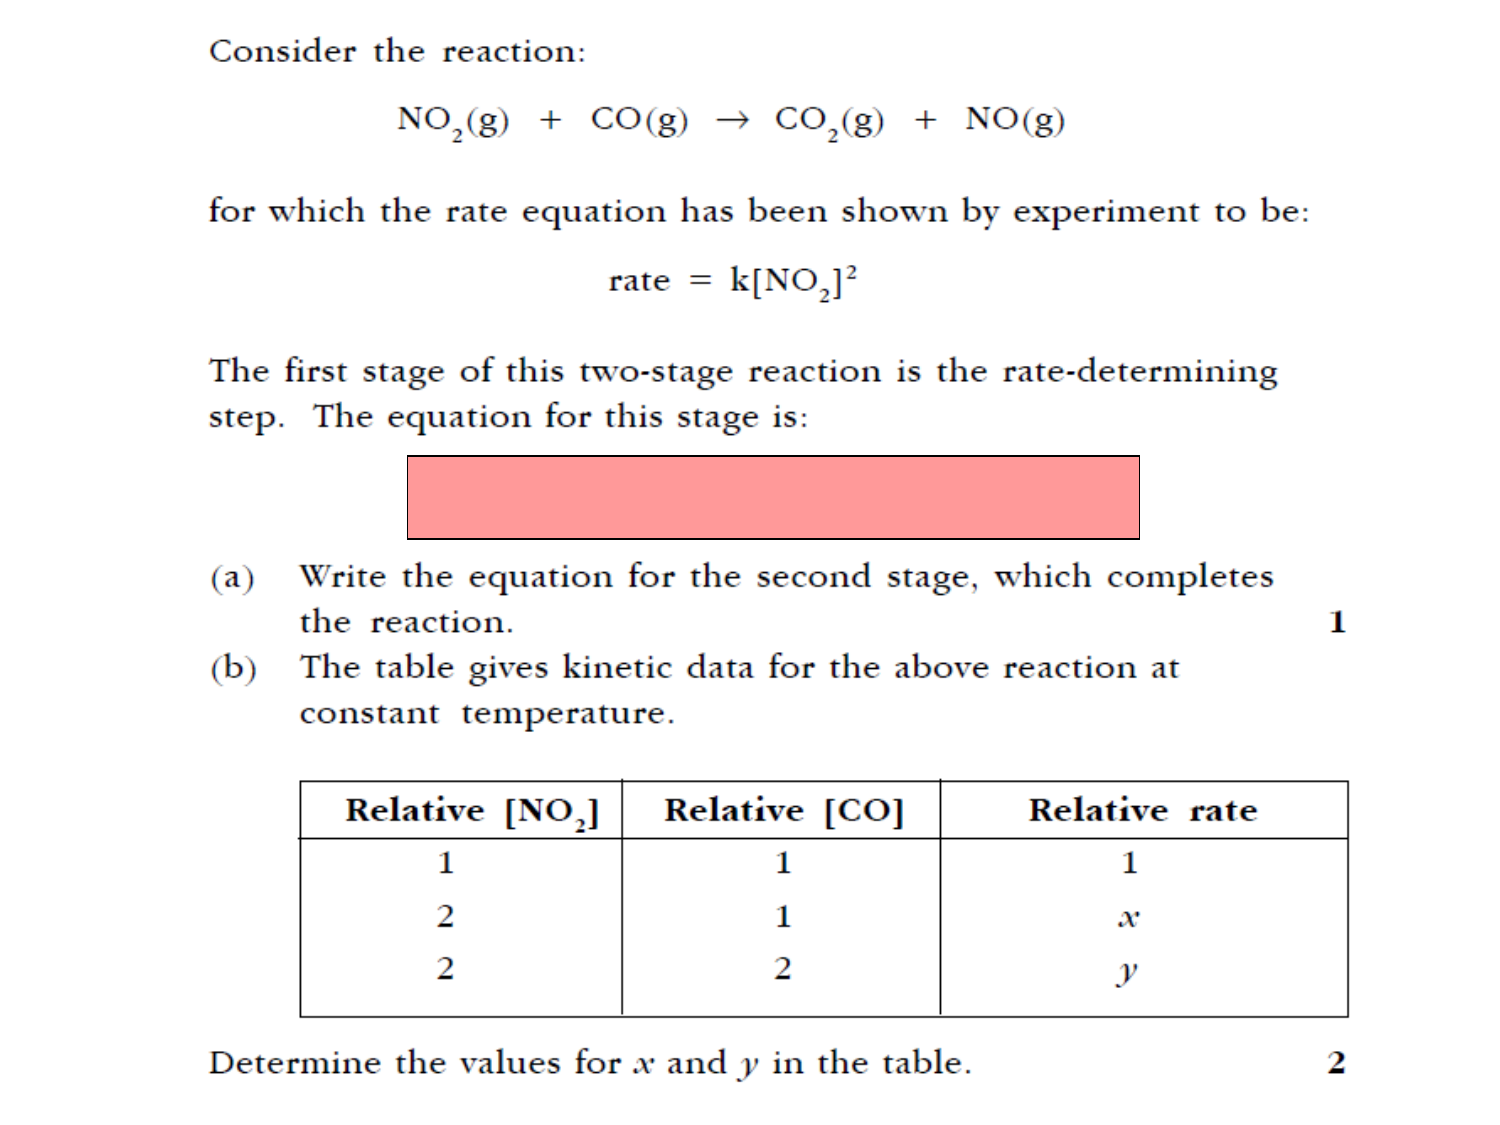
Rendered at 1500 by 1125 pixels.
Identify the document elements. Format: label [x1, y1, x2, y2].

picture [182, 30, 1388, 1104]
